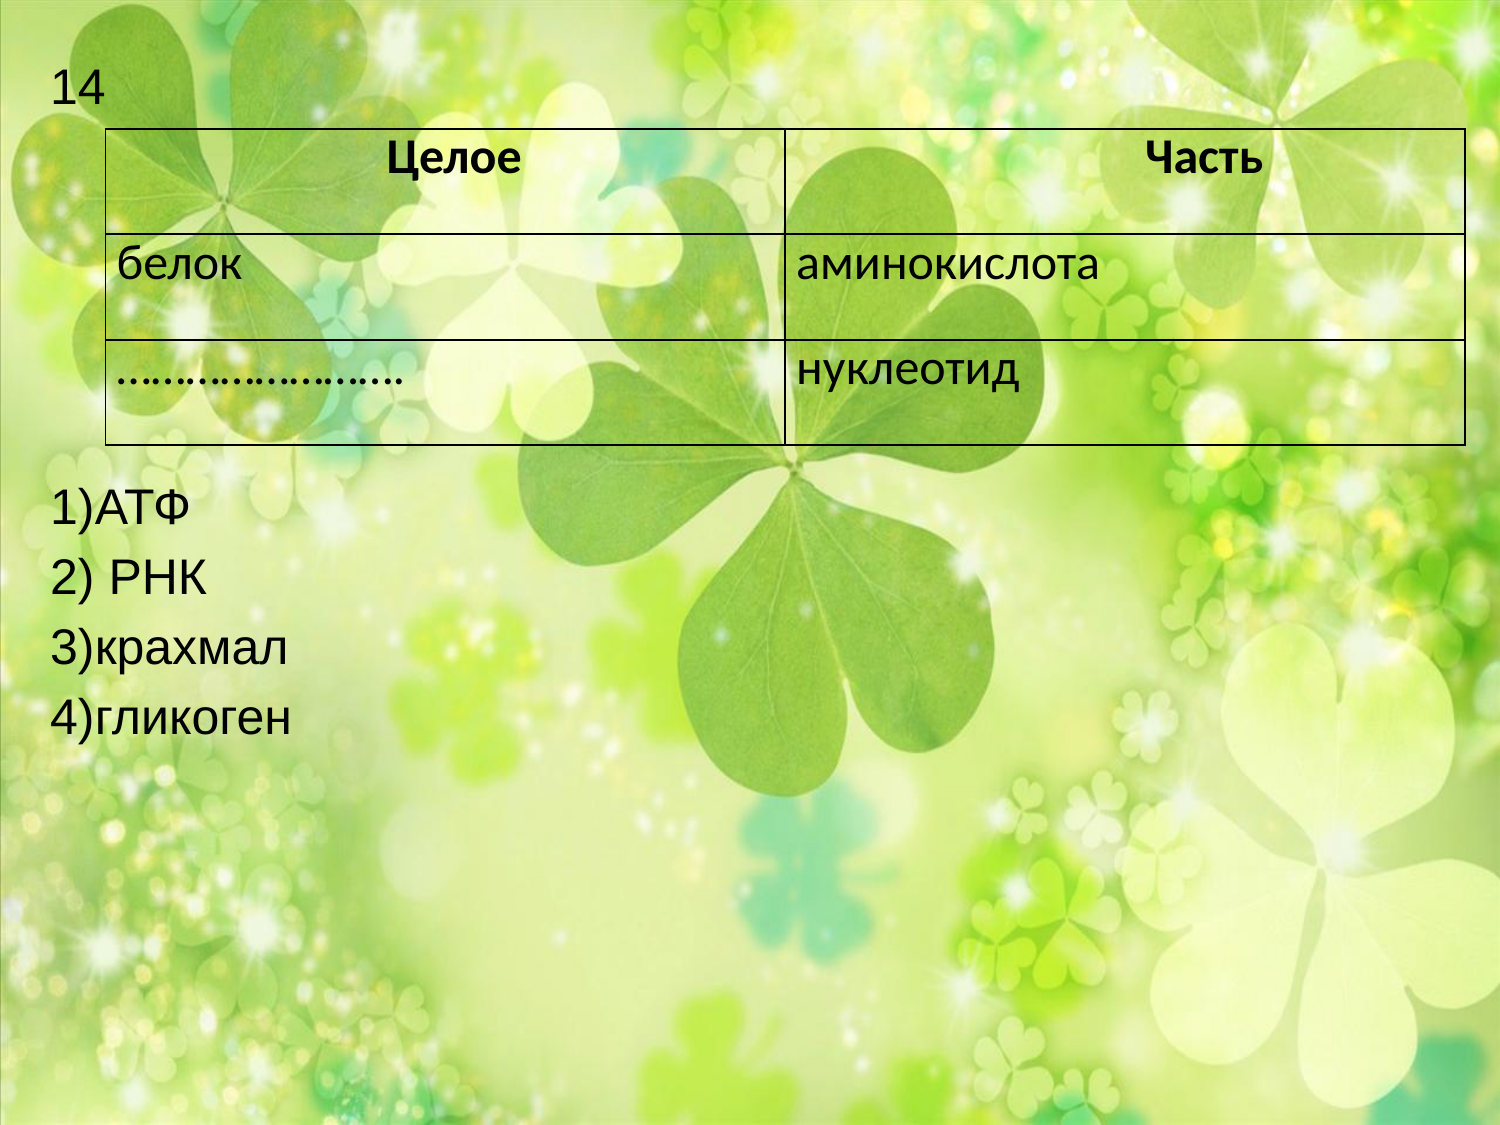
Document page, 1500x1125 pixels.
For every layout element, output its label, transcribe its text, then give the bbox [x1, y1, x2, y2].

table_header Часть [786, 130, 1464, 233]
list 14 1)АТФ 2) РНК 3)крахмал 4)гликоген [34, 46, 1480, 1006]
picture [0, 0, 1500, 1125]
table_cell белок [106, 235, 784, 339]
table_cell ……………………. [106, 341, 784, 444]
table_cell нуклеотид [786, 341, 1464, 444]
table_header Целое [106, 130, 784, 233]
table_cell аминокислота [786, 235, 1464, 339]
